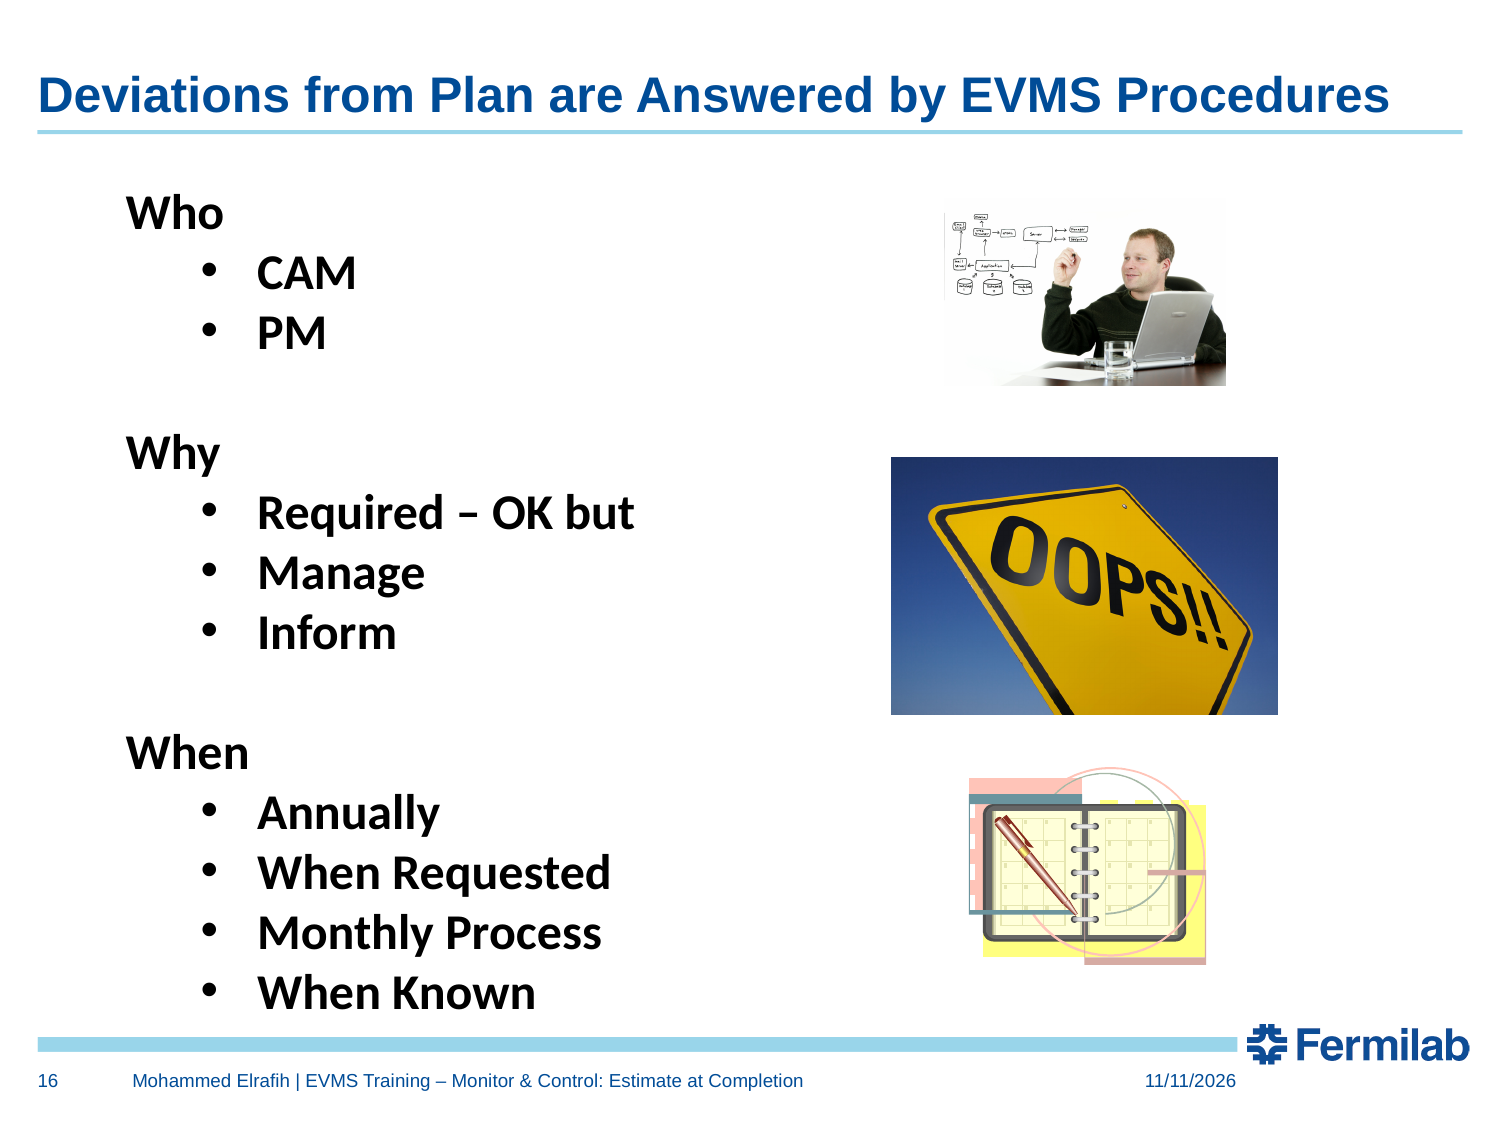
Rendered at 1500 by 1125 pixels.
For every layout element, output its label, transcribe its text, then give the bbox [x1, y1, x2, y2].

text_box Who CAM PM Why Required – OK but Manage Inform When Annually When Requested Monthly Process When Known [110, 171, 693, 1027]
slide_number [1059, 1068, 1237, 1109]
picture [0, 0, 1500, 1125]
slide_number 16 [37, 1068, 111, 1109]
title Deviations from Plan are Answered by EVMS Procedures [37, 16, 1463, 123]
footer Mohammed Elrafih | EVMS Training – Monitor & Control: Estimate at Completion [132, 1068, 1014, 1109]
